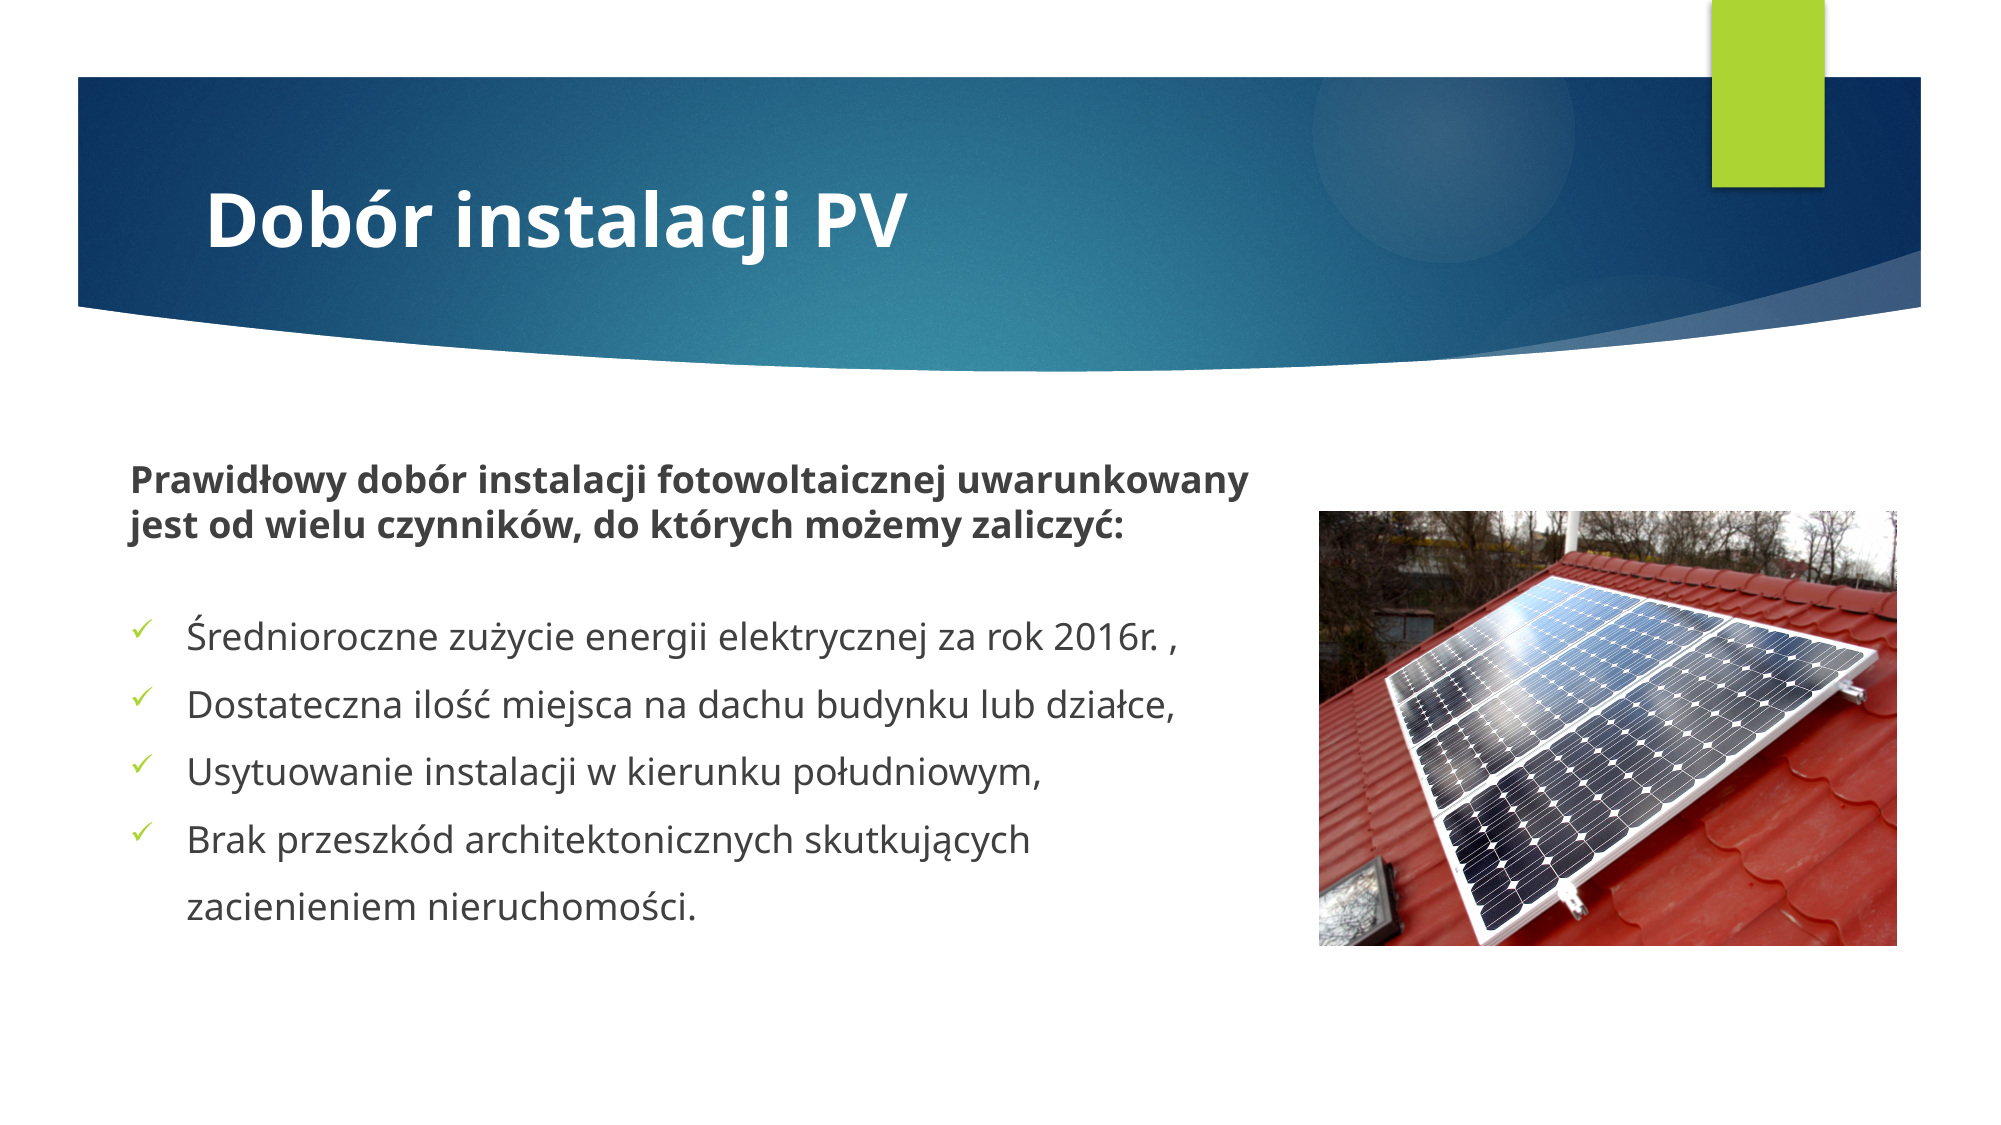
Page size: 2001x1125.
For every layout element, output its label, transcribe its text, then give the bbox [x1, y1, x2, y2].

picture [1319, 511, 1898, 946]
title Dobór instalacji PV [189, 159, 1627, 276]
text_box Prawidłowy dobór instalacji fotowoltaicznej uwarunkowany jest od wielu czynników, do których możemy zaliczyć: Średnioroczne zużycie energii elektrycznej za rok 2016r. , Dostateczna ilość miejsca na dachu budynku lub działce, Usytuowanie instalacji w kierunku południowym, Brak przeszkód architektonicznych skutkujących zacienieniem nieruchomości. [115, 448, 1276, 1009]
